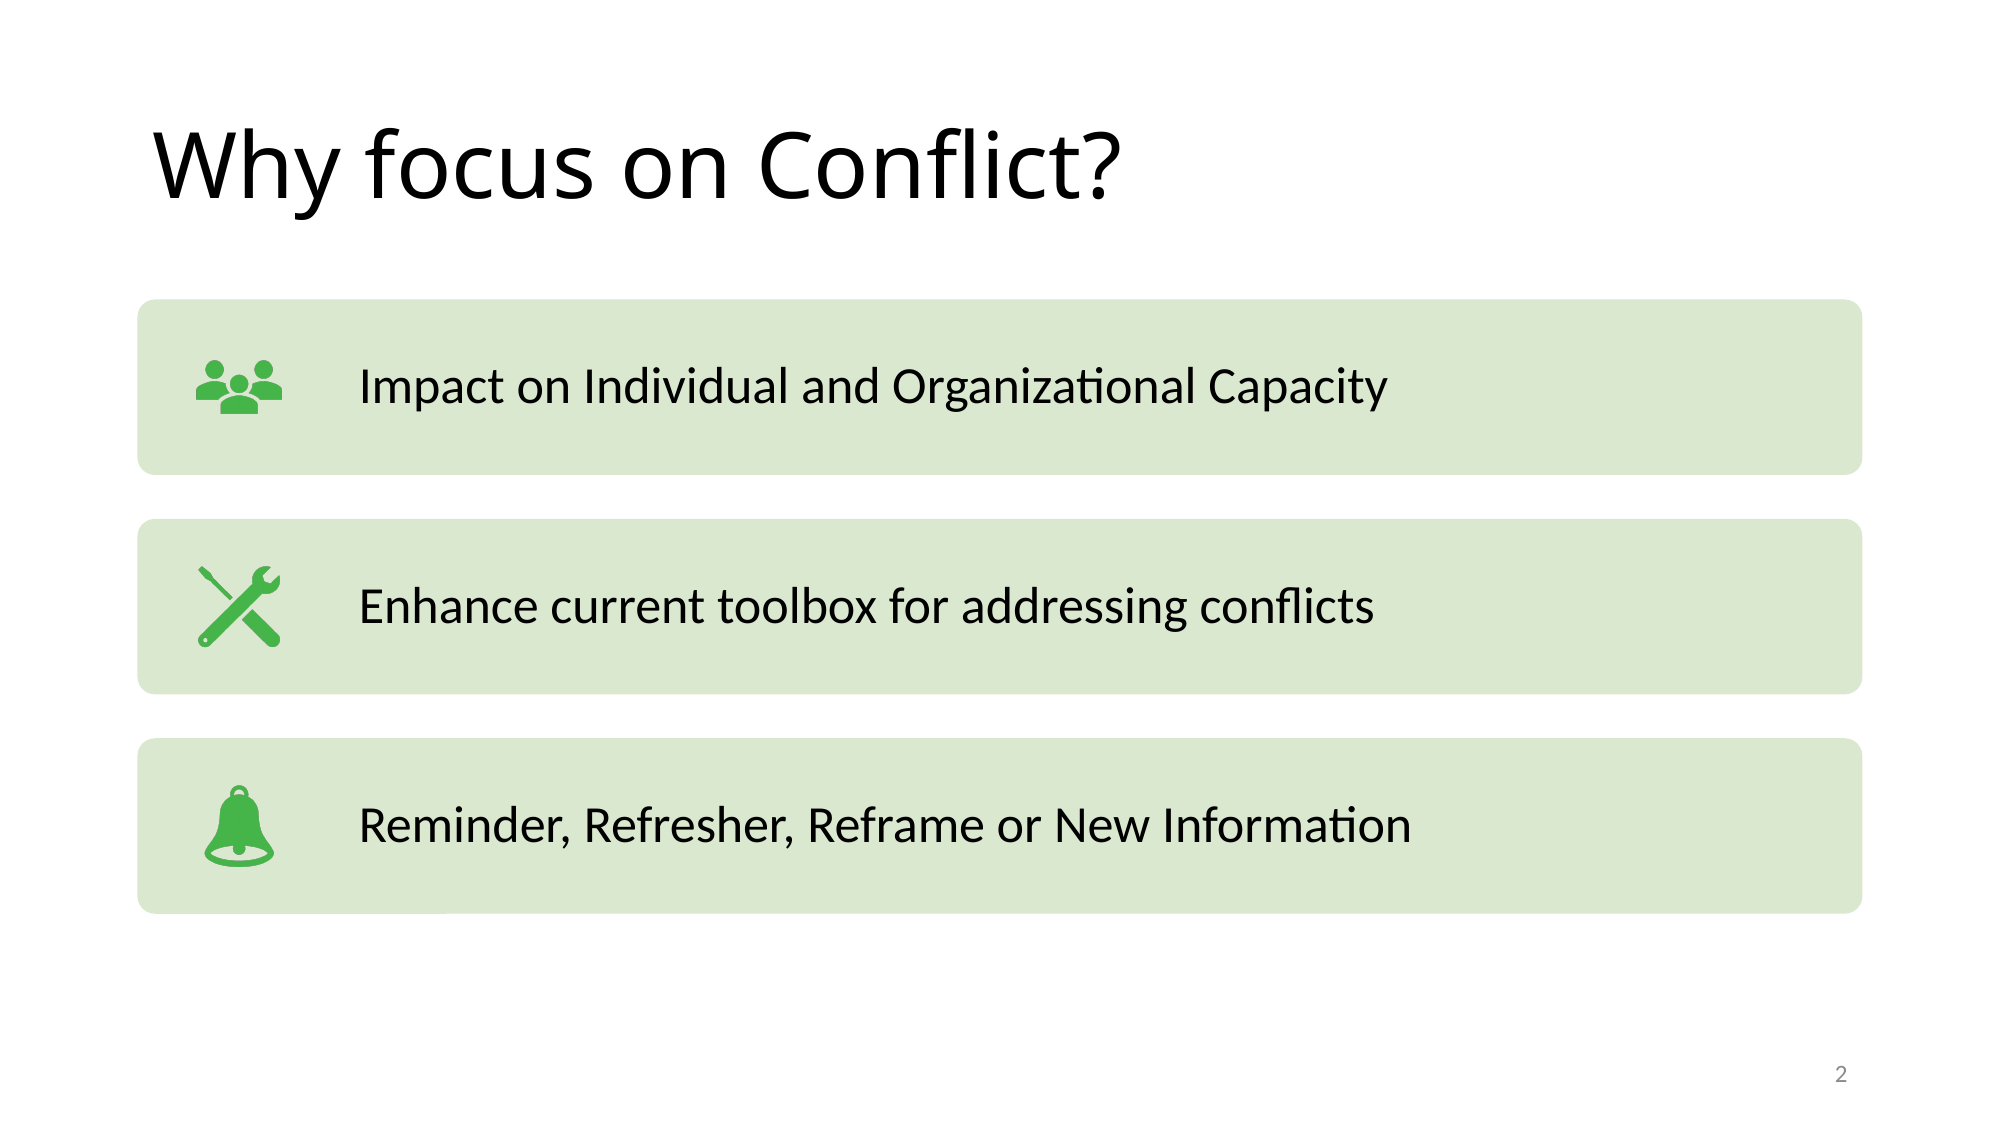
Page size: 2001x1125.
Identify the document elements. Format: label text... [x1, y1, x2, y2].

slide_number 2 [1412, 1042, 1863, 1103]
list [137, 299, 1863, 914]
title Why focus on Conflict? [137, 59, 1863, 278]
